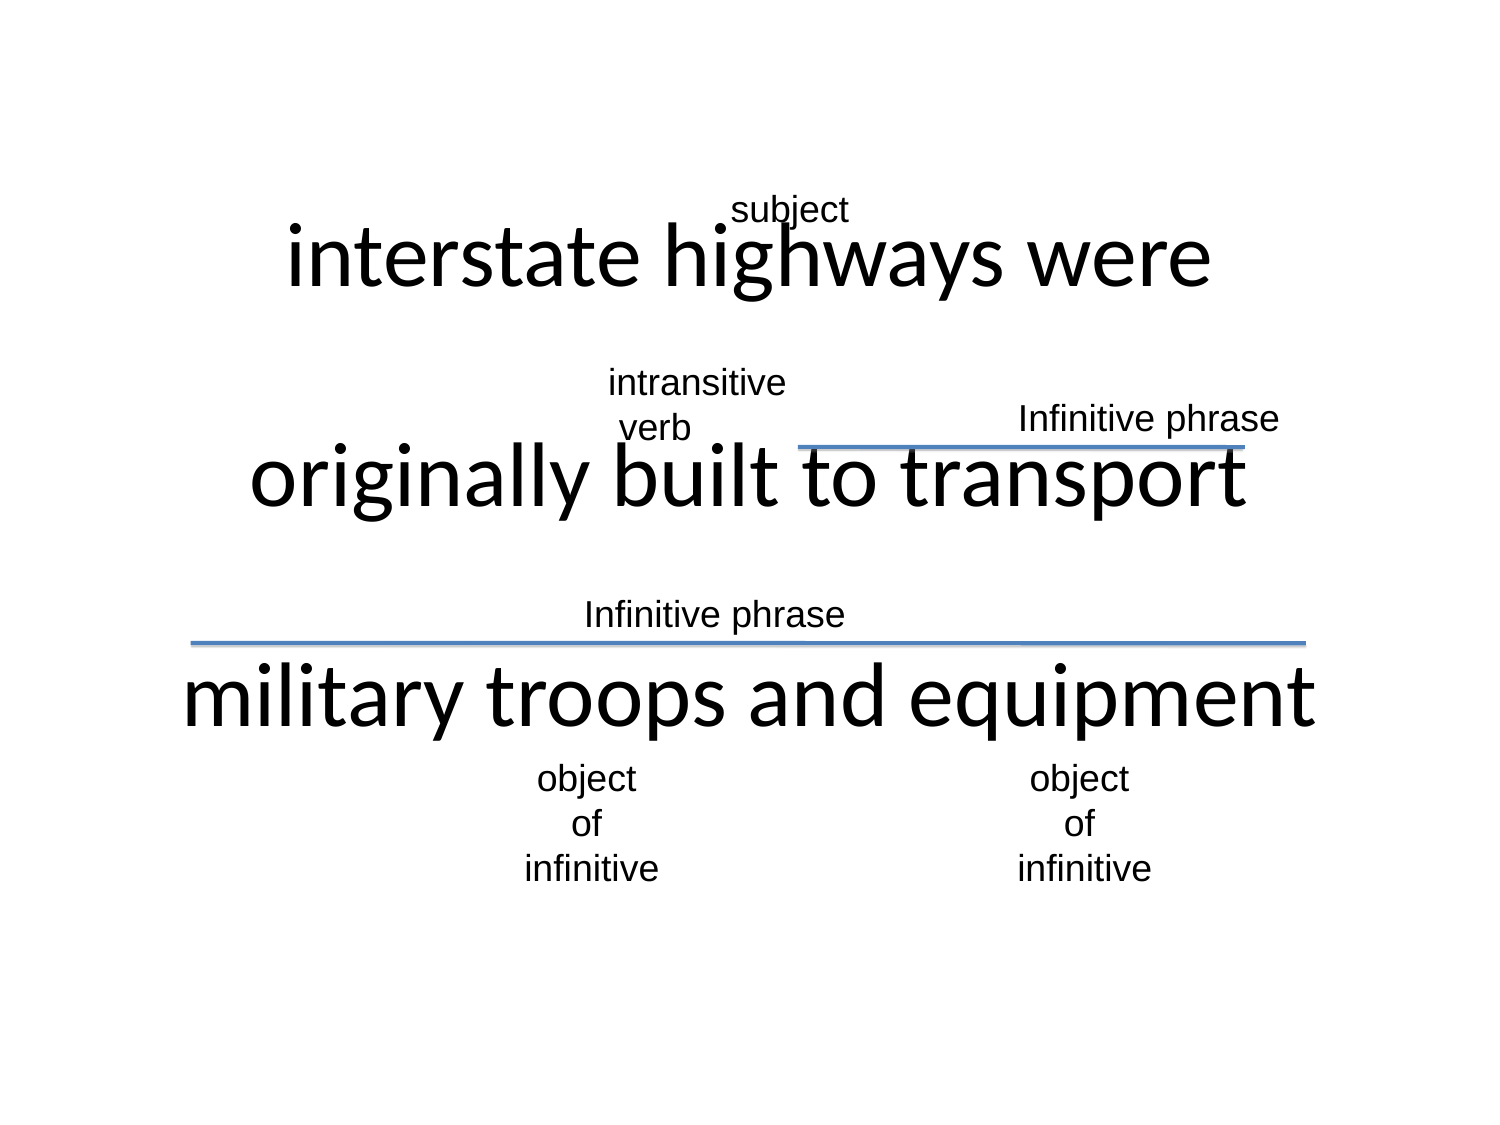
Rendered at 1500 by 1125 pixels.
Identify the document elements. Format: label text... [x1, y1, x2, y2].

text_box object of infinitive [509, 747, 675, 897]
text_box subject [715, 177, 865, 237]
text_box Infinitive phrase [569, 582, 861, 641]
title interstate highways were originally built to transport military troops and equipment [112, 349, 1388, 591]
text_box object of infinitive [1002, 747, 1168, 897]
text_box Infinitive phrase [1003, 386, 1295, 446]
text_box intransitive verb [593, 350, 802, 456]
